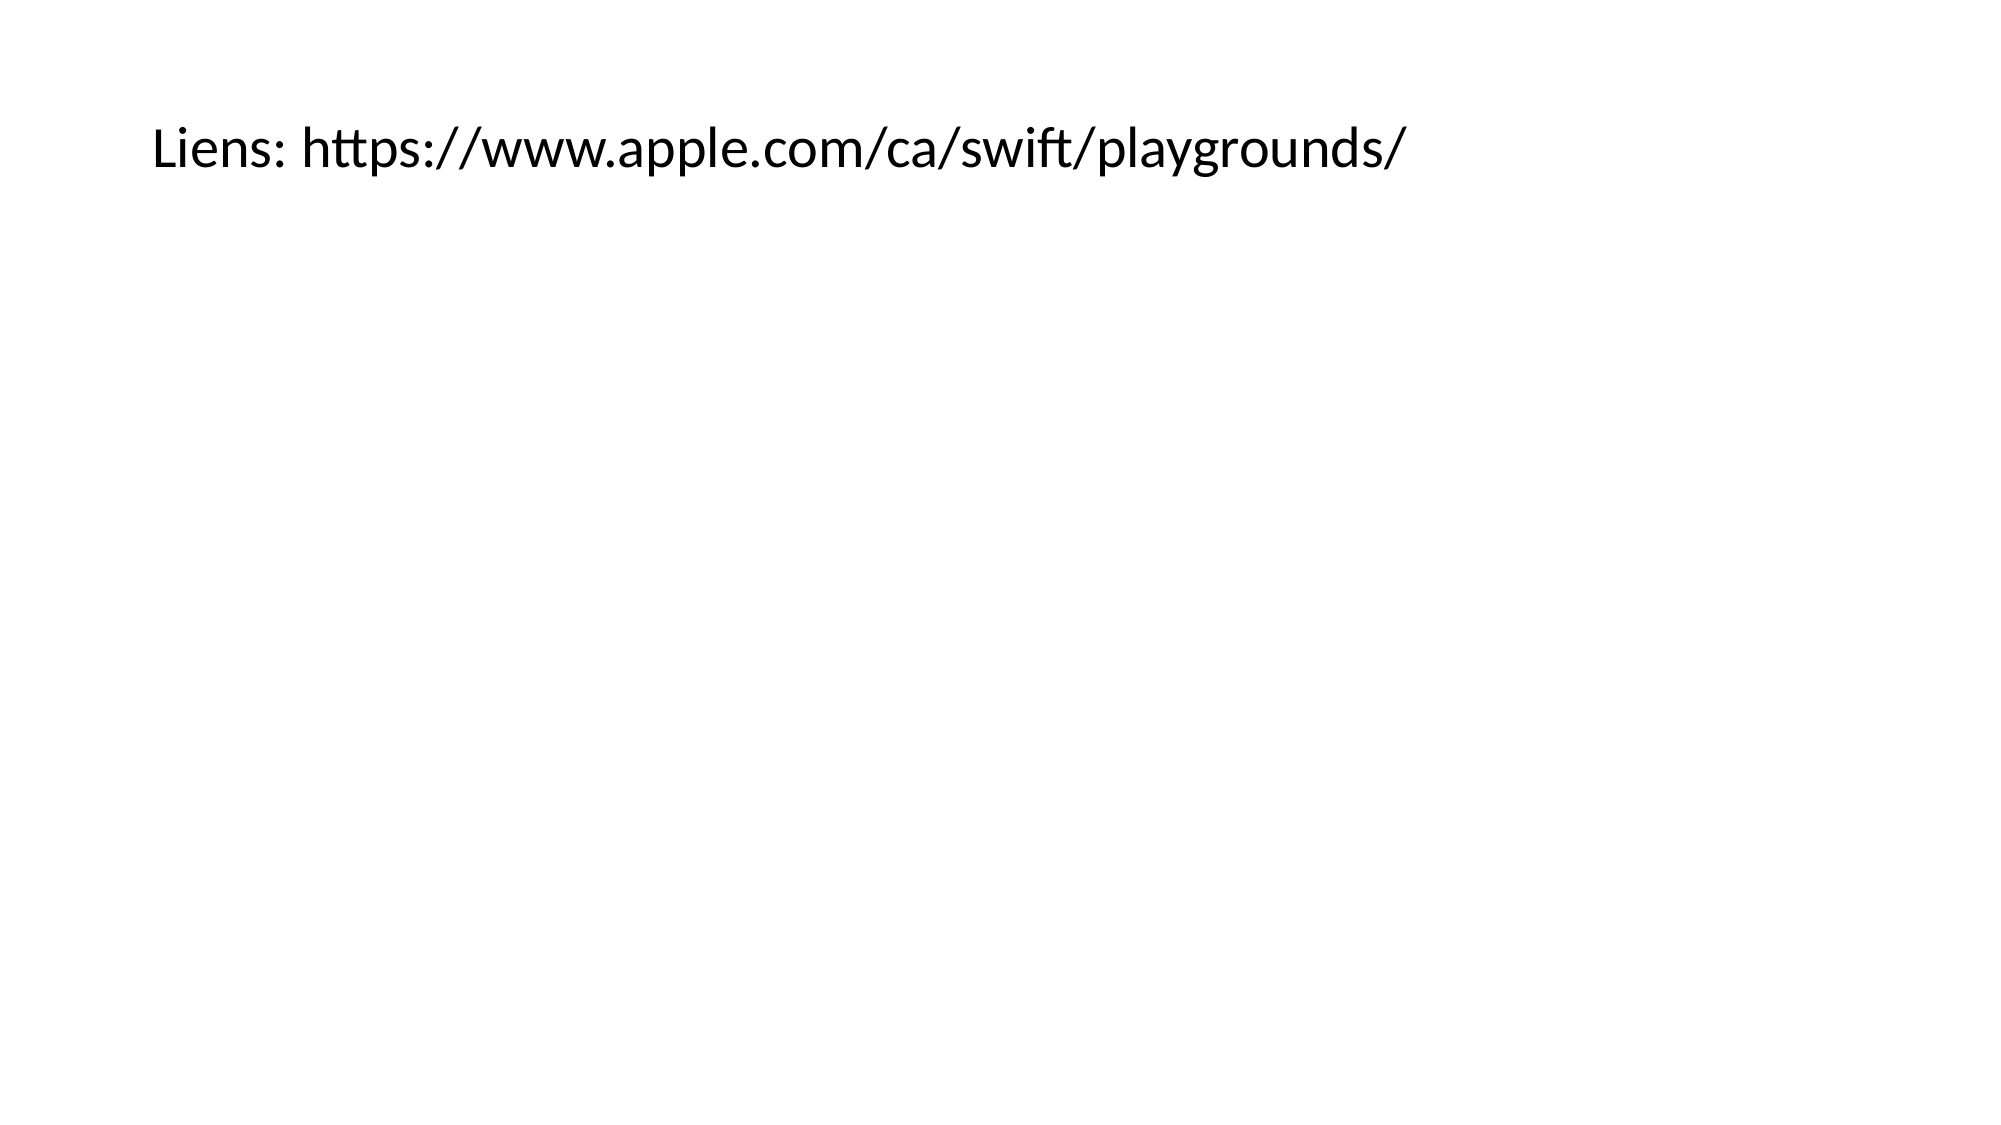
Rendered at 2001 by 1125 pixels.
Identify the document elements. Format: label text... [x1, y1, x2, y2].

list Liens: https://www.apple.com/ca/swift/playgrounds/ [137, 109, 1863, 1014]
